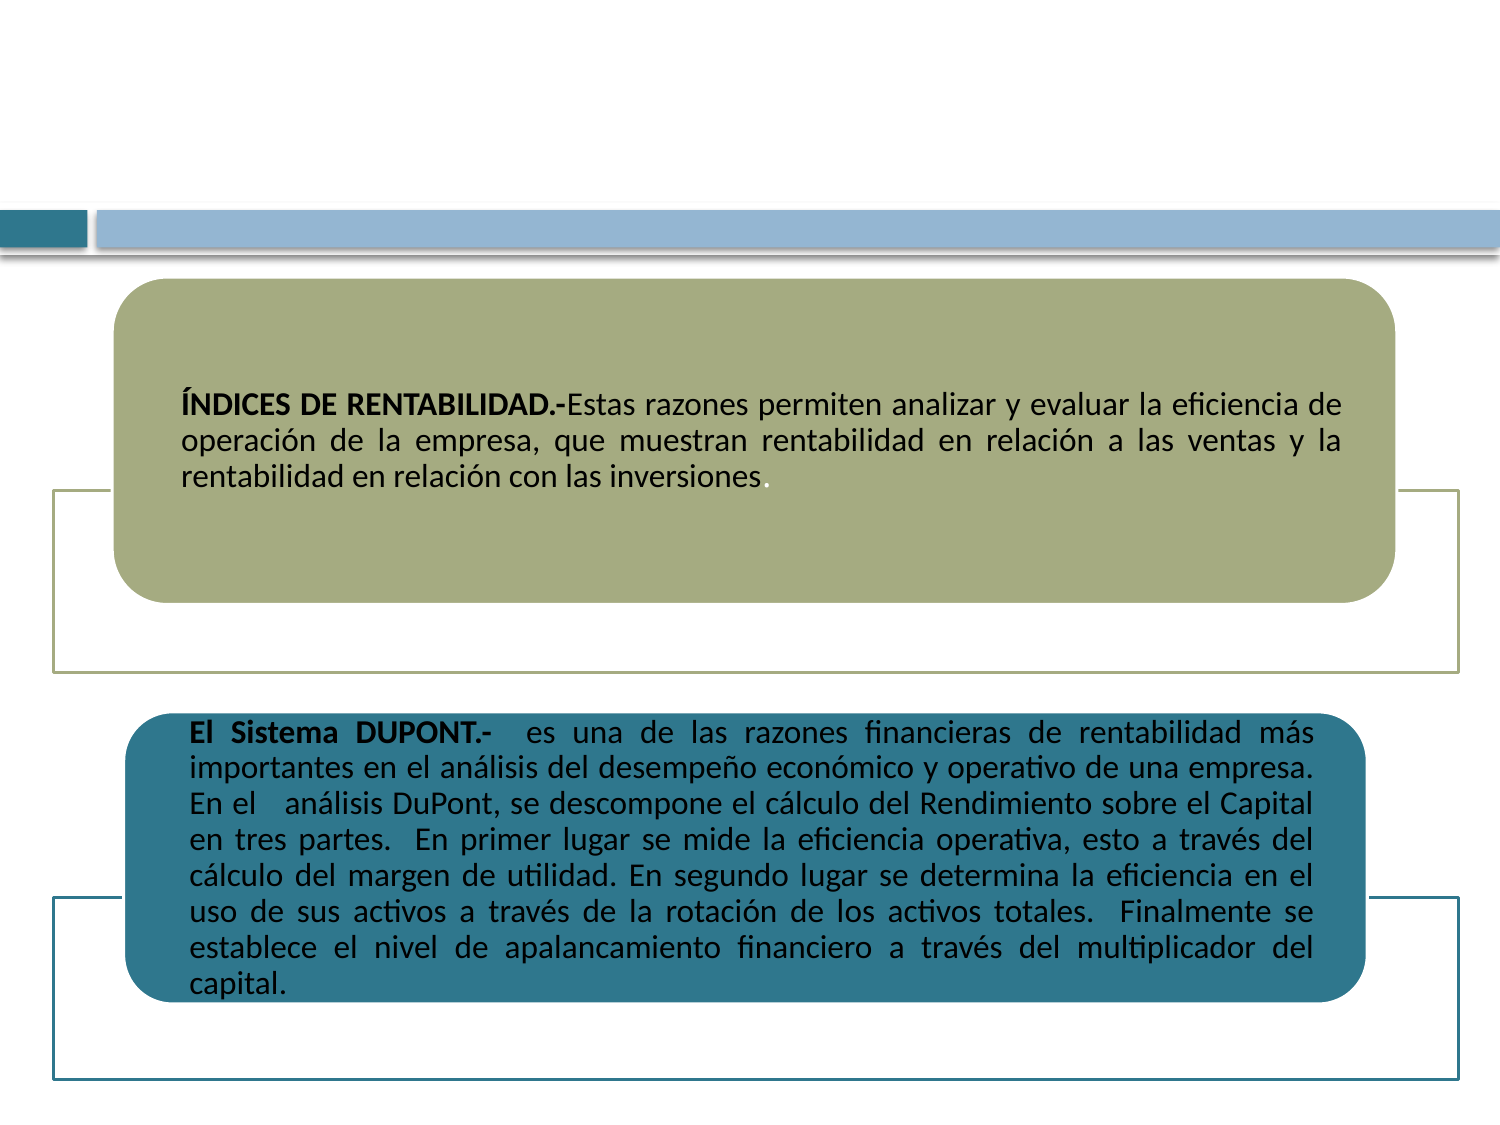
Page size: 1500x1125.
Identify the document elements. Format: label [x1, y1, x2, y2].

text_box [53, 266, 1460, 1083]
